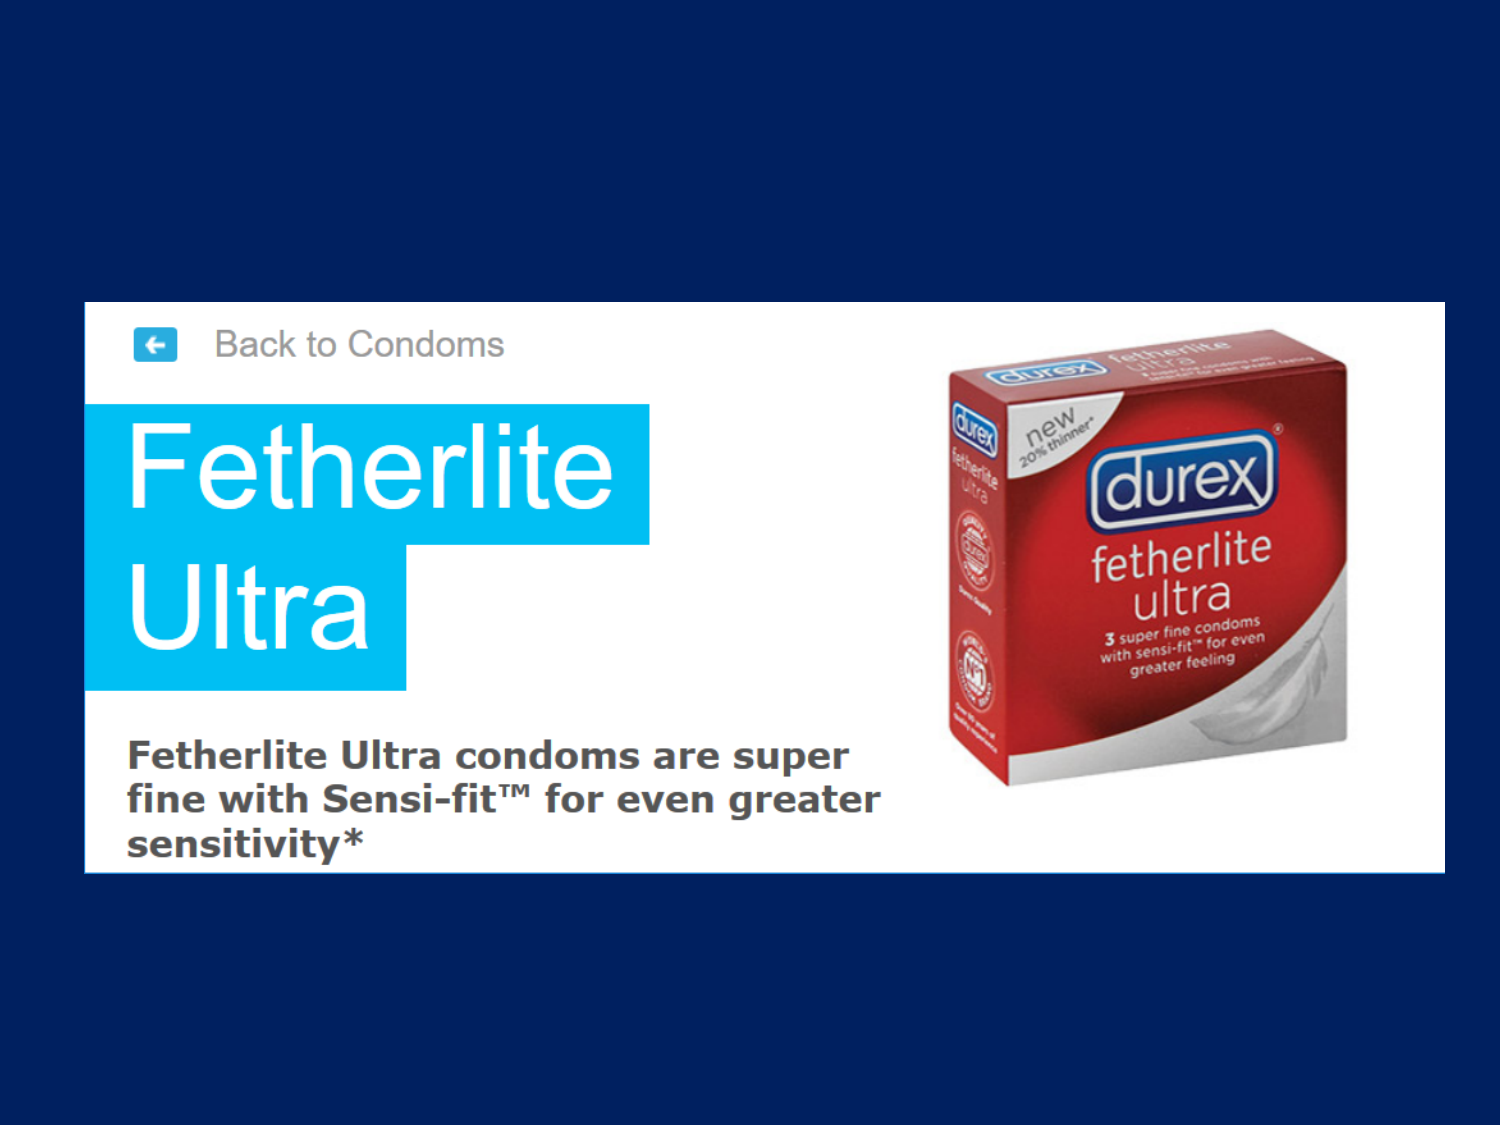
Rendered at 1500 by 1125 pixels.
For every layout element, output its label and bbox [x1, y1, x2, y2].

picture [0, 302, 1446, 942]
